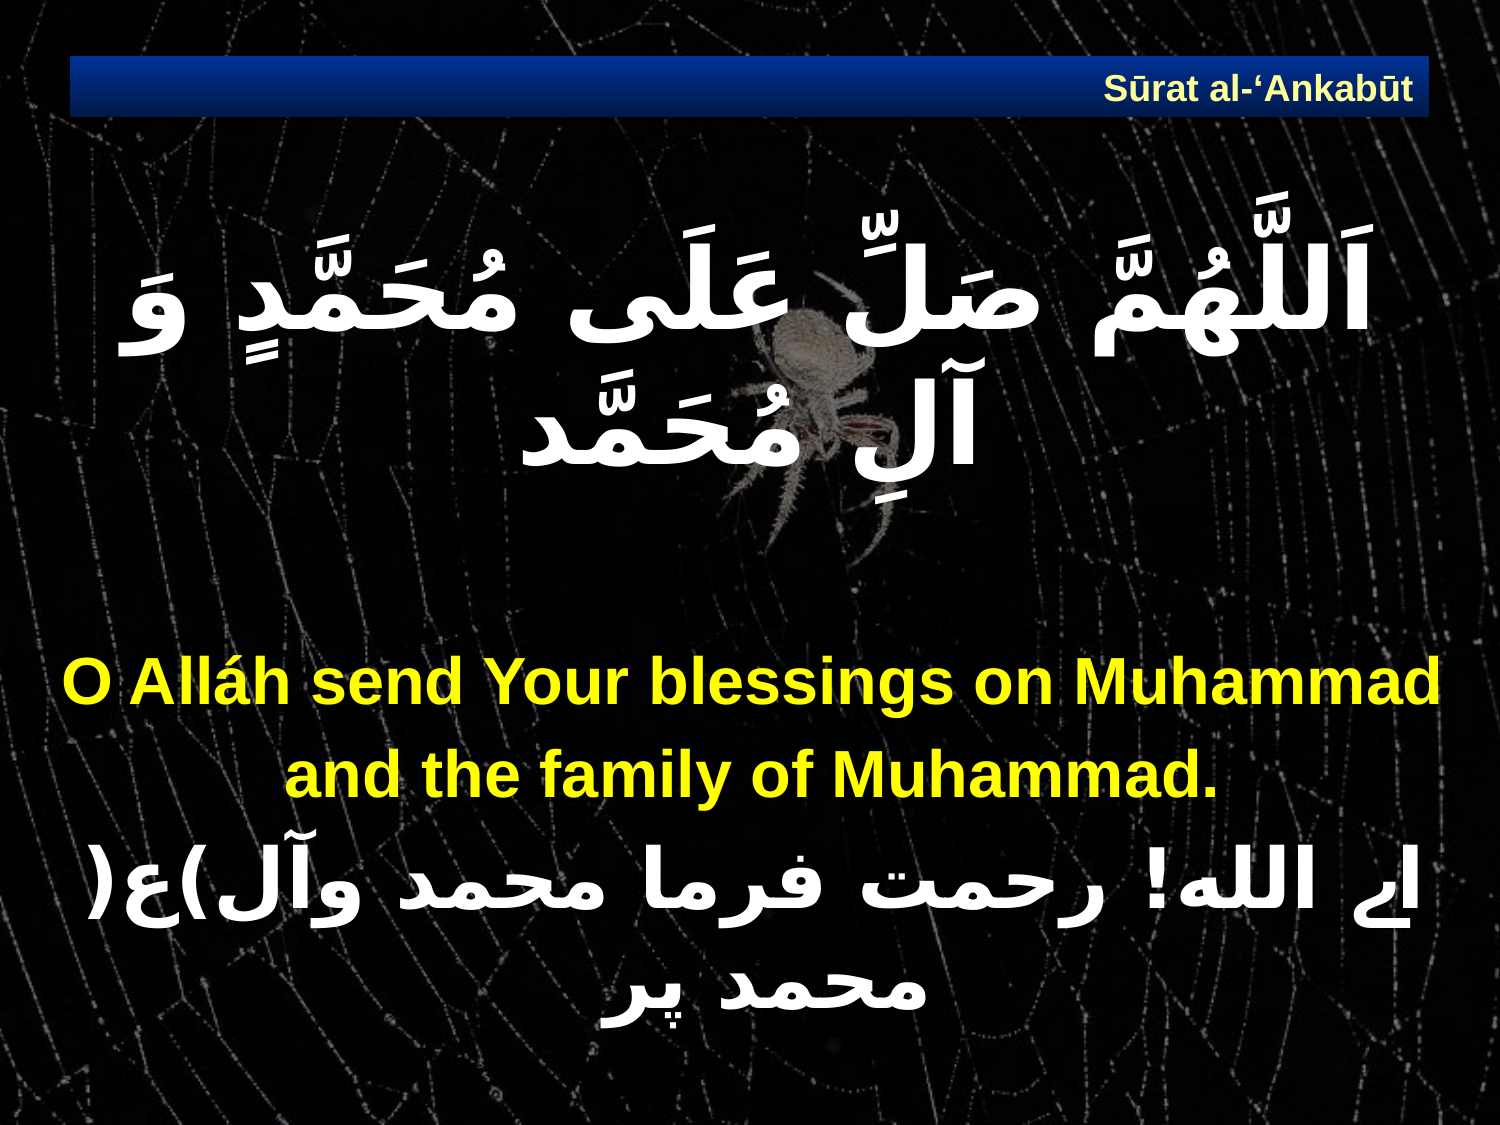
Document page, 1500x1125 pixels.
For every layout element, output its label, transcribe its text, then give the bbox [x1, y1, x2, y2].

picture [0, 0, 1500, 1125]
text_box اے الله! رحمت فرما محمد وآل)ع( محمد پر [53, 895, 1454, 956]
text_box Sūrat al-‘Ankabūt [70, 56, 1429, 117]
title اَللَّهُمَّ صَلِّ عَلَى مُحَمَّدٍ وَ آلِ مُحَمَّد [112, 231, 1388, 473]
subtitle O Alláh send Your blessings on Muhammad and the family of Muhammad. [17, 637, 1489, 925]
